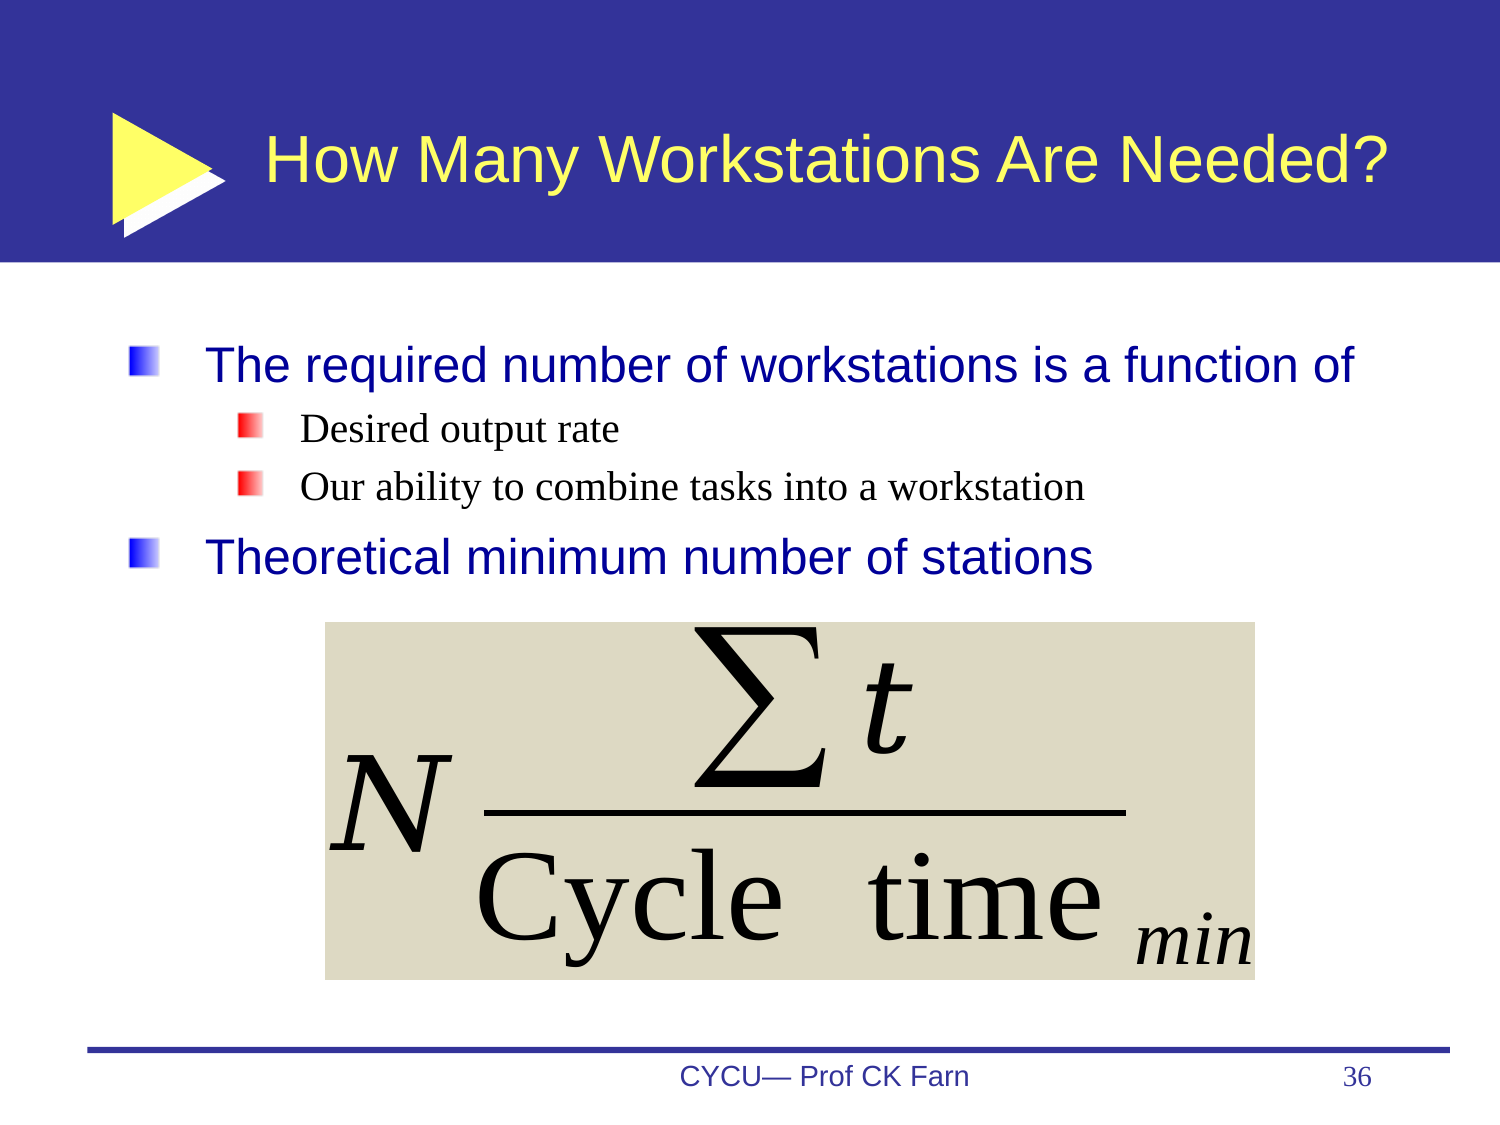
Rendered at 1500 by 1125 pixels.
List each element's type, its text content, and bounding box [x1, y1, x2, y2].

list The required number of workstations is a function of Desired output rate Our ability to combine tasks into a workstation Theoretical minimum number of stations [112, 324, 1388, 1000]
picture [127, 344, 163, 380]
picture [236, 469, 266, 499]
title How Many Workstations Are Needed? [249, 62, 1459, 250]
footer CYCU— Prof CK Farn [587, 1050, 1063, 1125]
picture [127, 536, 163, 572]
slide_number 36 [1074, 1050, 1388, 1125]
picture [236, 411, 266, 441]
